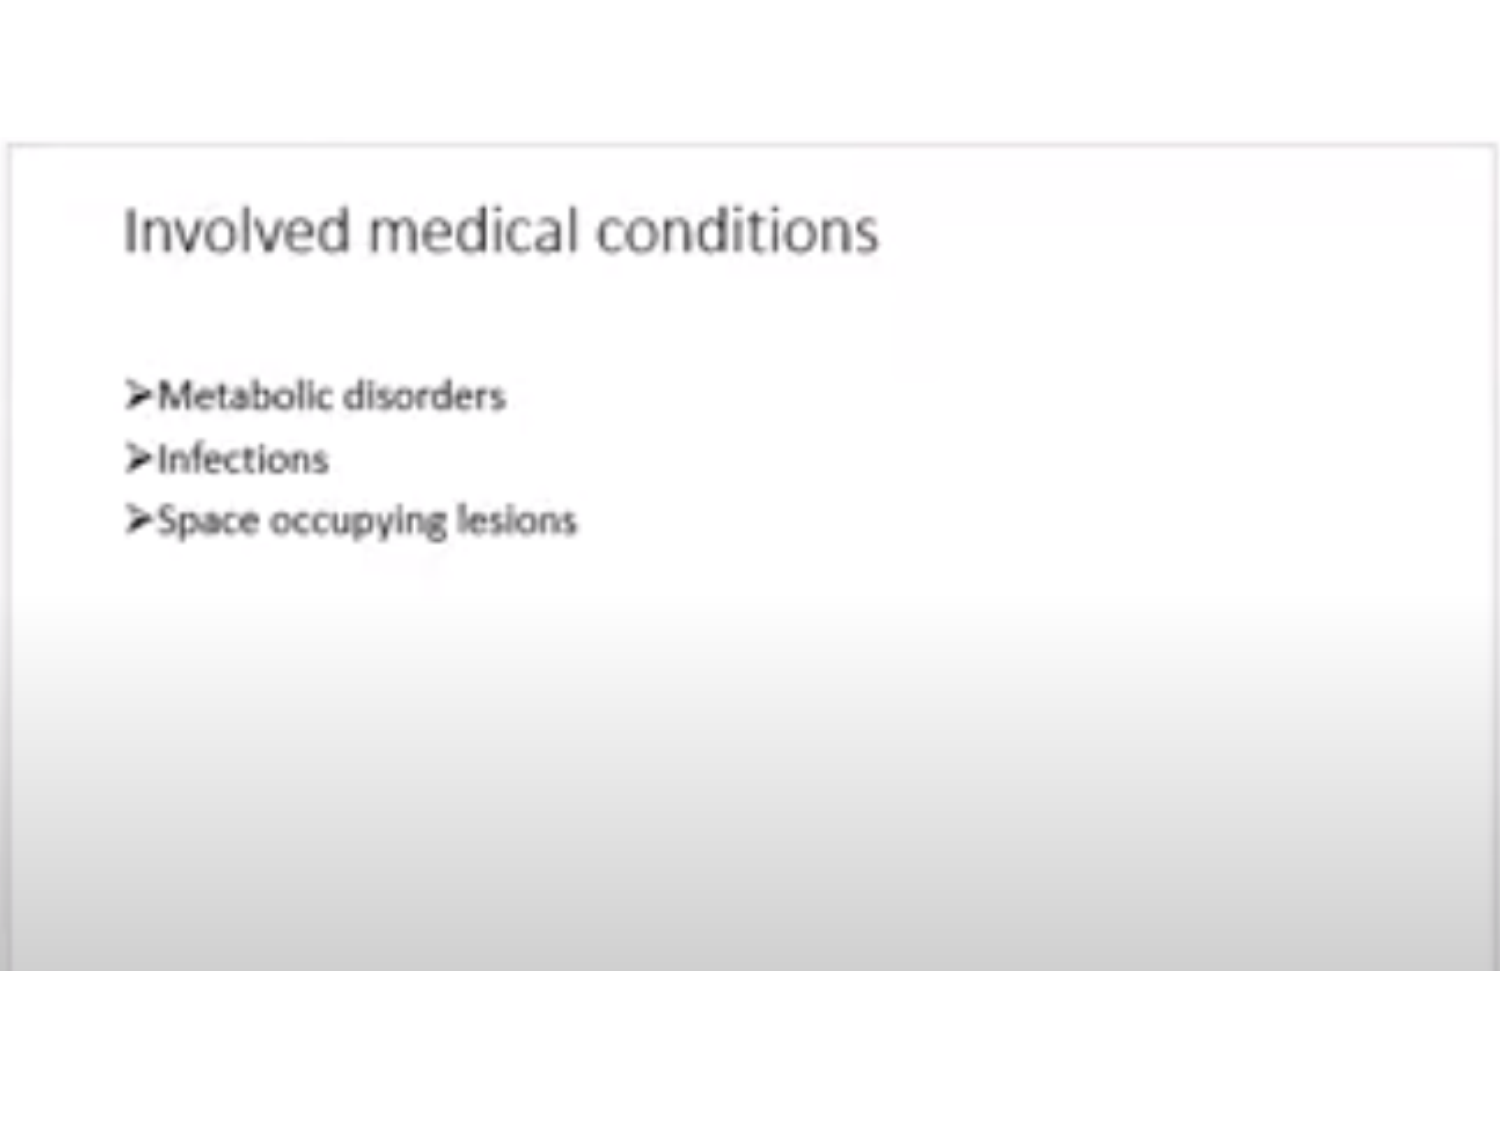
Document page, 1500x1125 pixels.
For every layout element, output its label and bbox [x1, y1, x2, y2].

picture [0, 137, 1500, 972]
